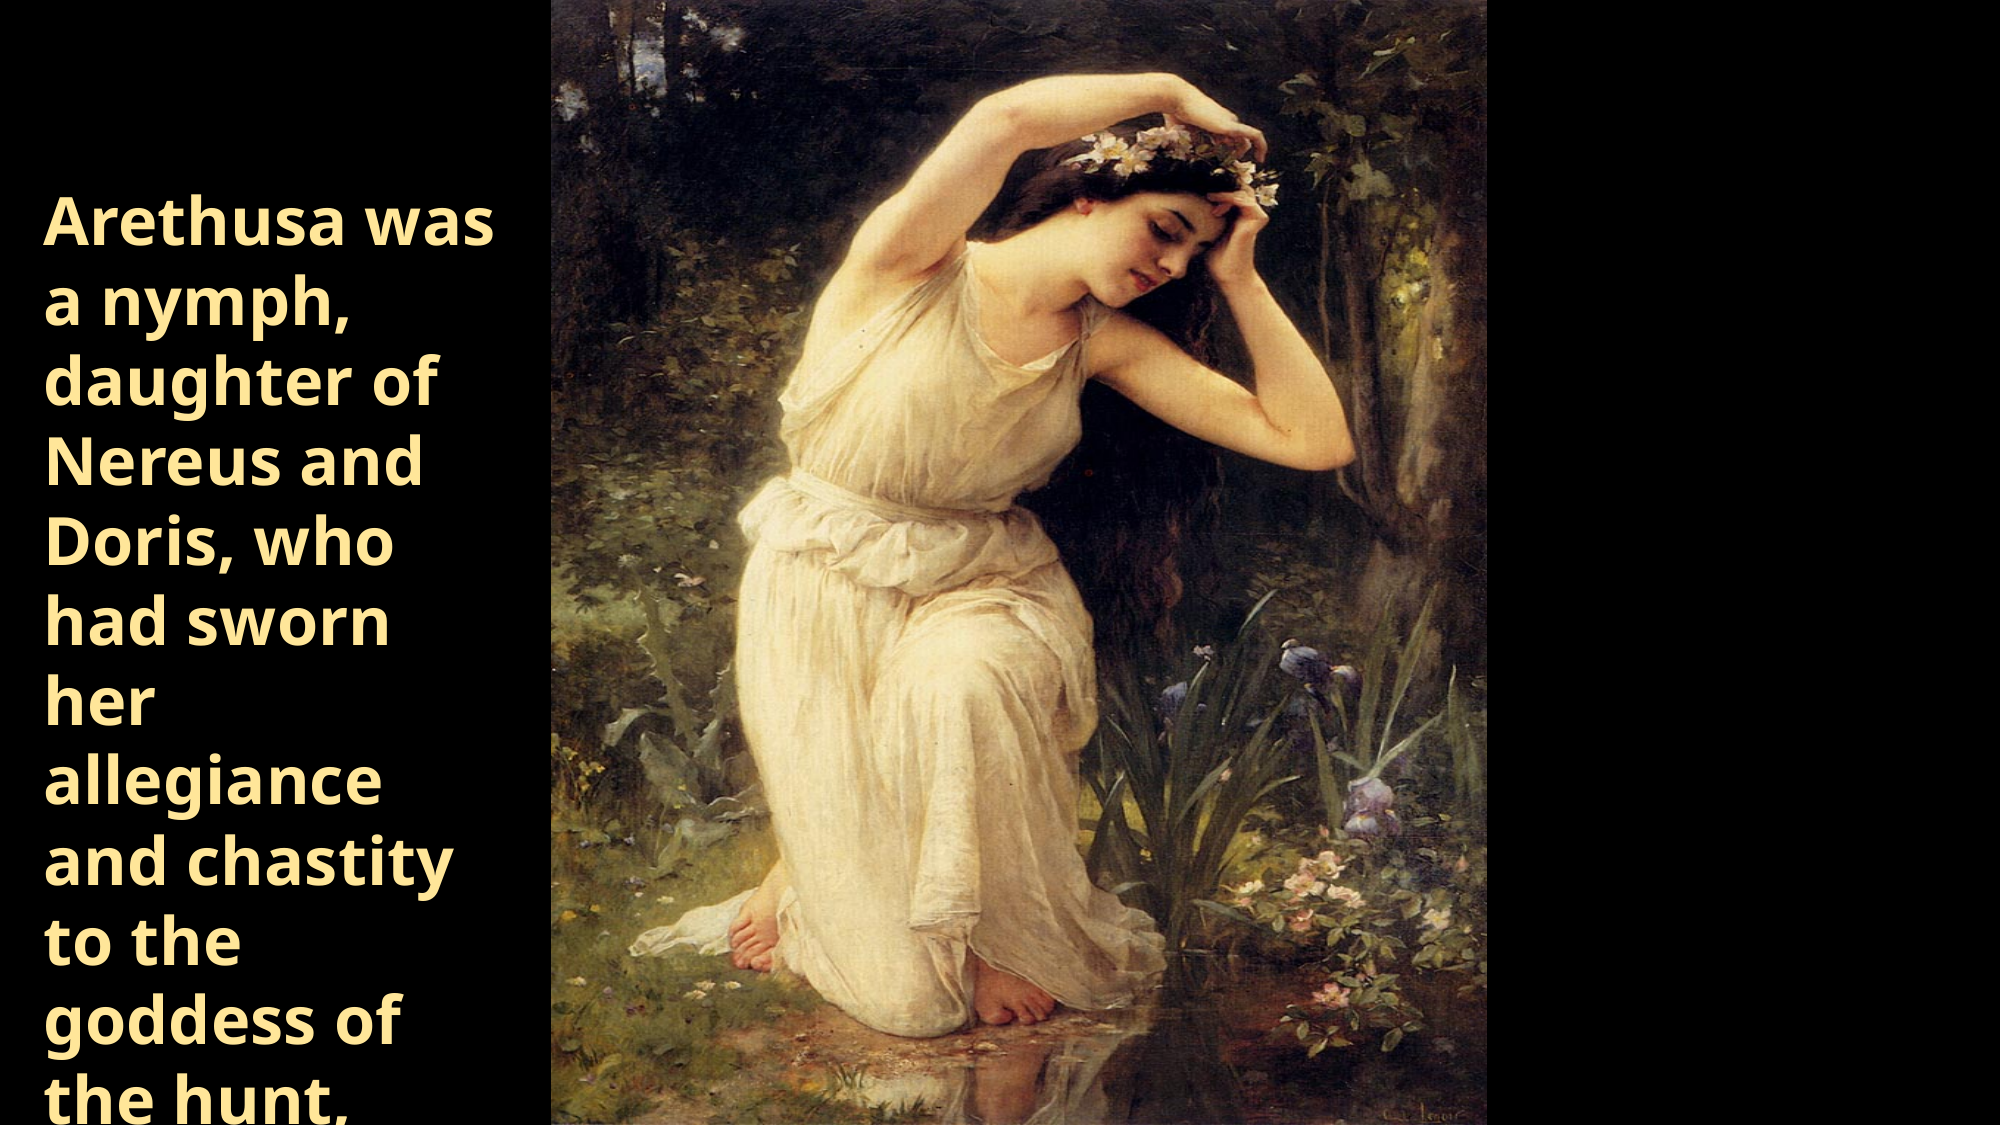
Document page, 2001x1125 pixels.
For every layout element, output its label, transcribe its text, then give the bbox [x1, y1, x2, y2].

text_box Arethusa was a nymph, daughter of Nereus and Doris, who had sworn her allegiance and chastity to the goddess of the hunt, Artemis. [28, 171, 522, 1125]
picture [551, 0, 1487, 1125]
